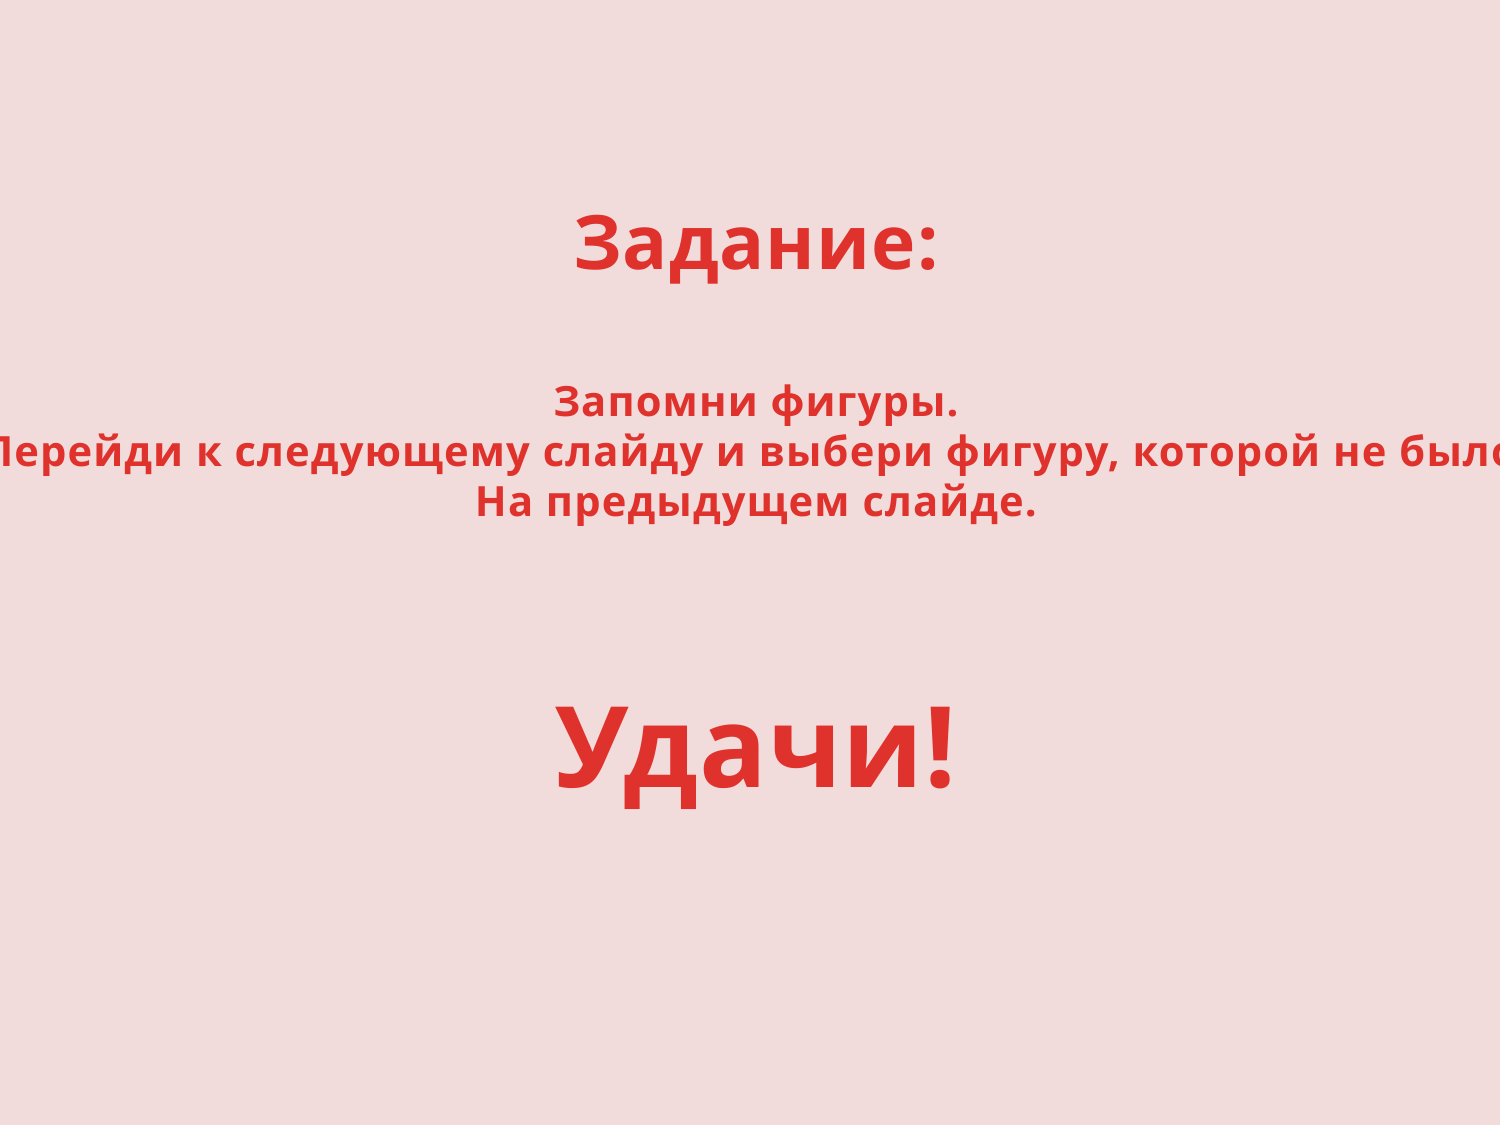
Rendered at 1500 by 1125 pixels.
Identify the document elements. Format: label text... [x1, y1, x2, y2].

text_box Задание: Запомни фигуры. Перейди к следующему слайду и выбери фигуру, которой не было На предыдущем слайде. Удачи! [0, 187, 1500, 818]
